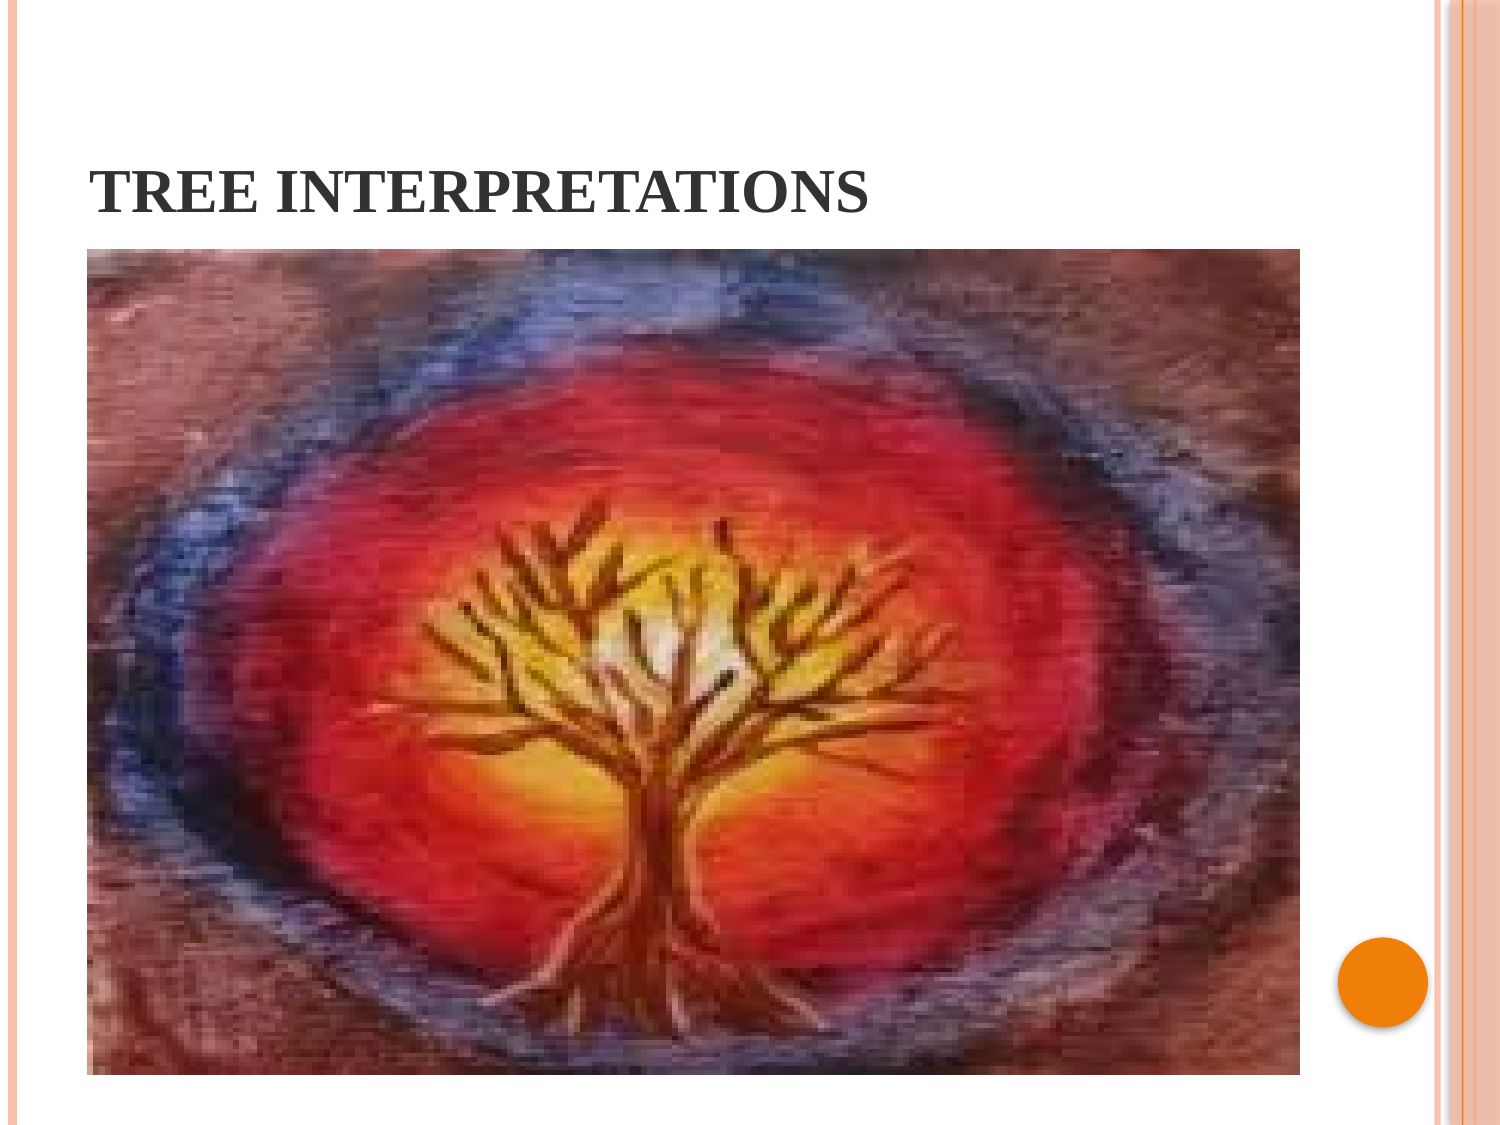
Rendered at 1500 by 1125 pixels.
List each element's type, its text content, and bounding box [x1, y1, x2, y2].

title Tree interpretations [75, 45, 1300, 233]
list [86, 249, 1301, 1076]
